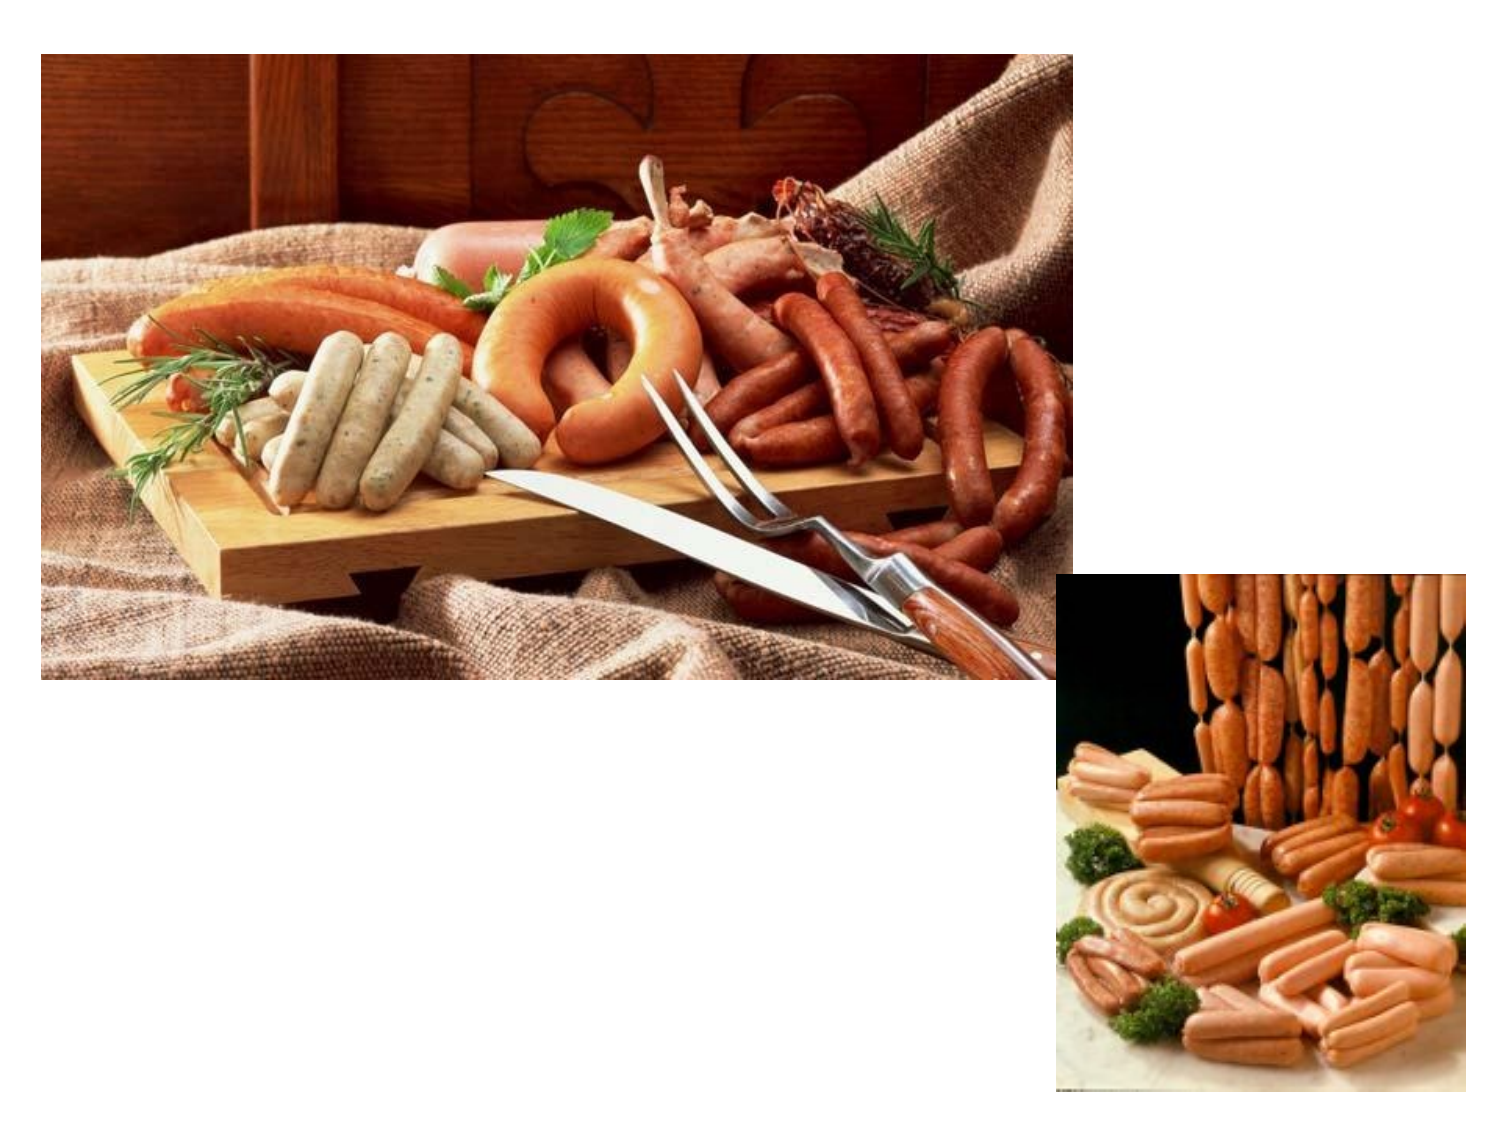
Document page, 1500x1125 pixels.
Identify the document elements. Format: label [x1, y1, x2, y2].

picture [41, 54, 1466, 1092]
